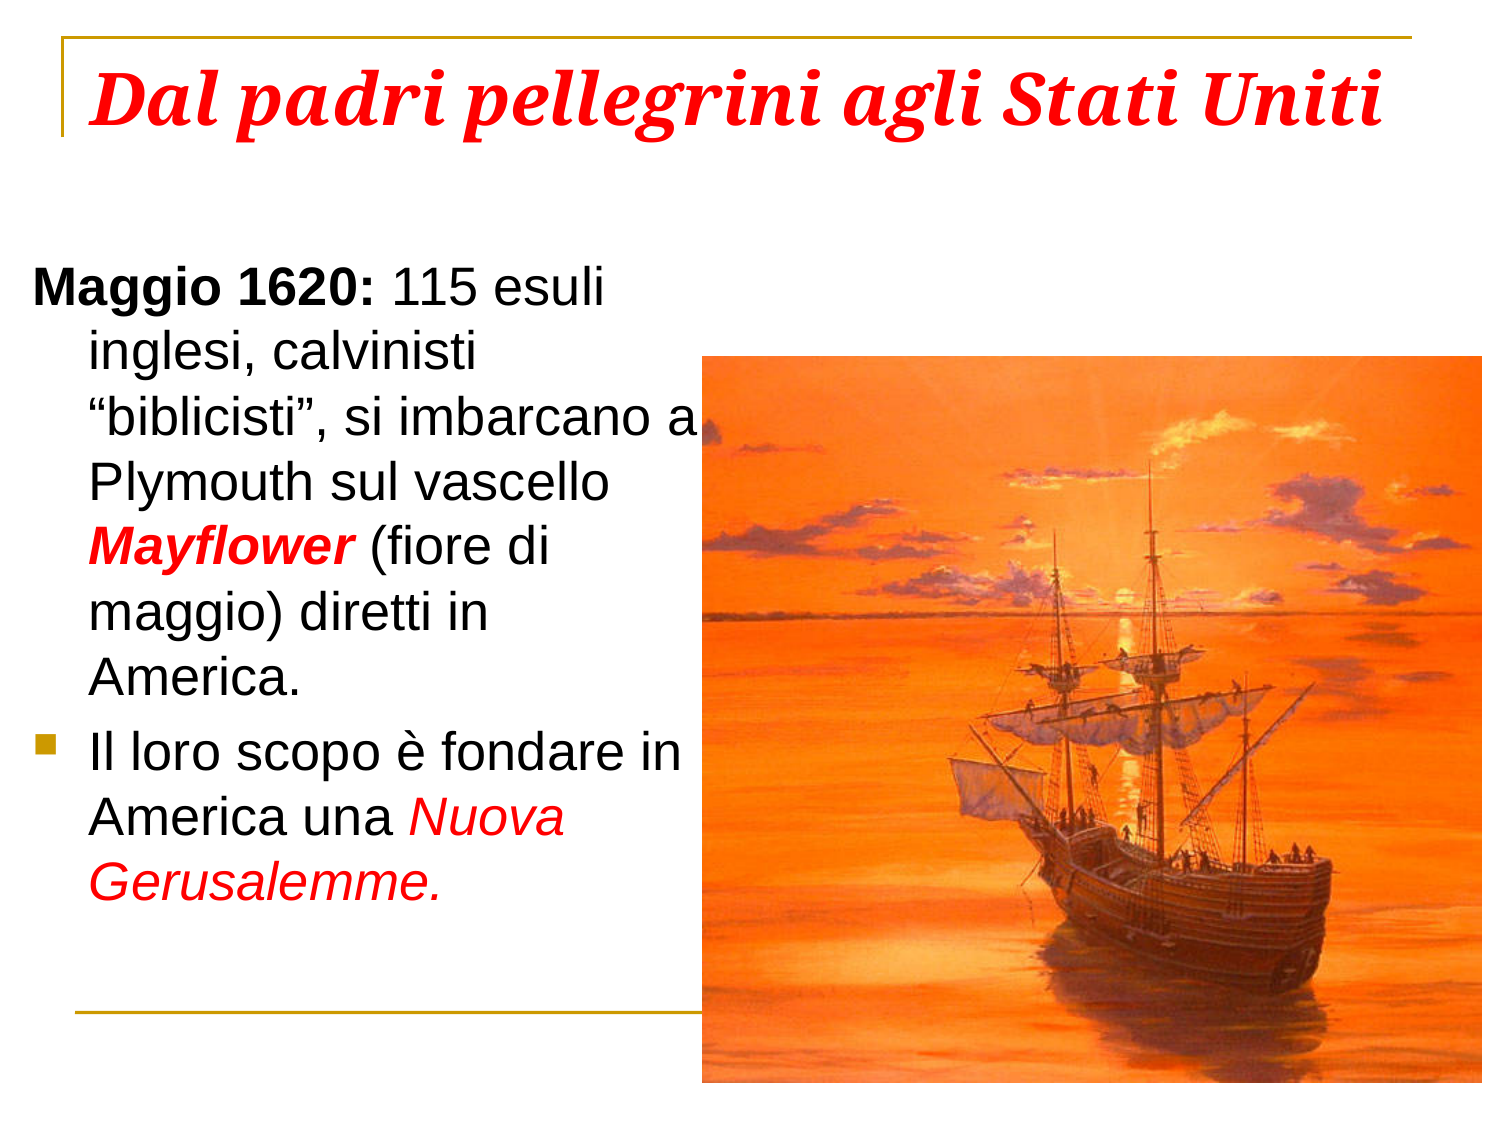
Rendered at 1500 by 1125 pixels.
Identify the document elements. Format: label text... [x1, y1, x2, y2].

list Maggio 1620: 115 esuli inglesi, calvinisti “biblicisti”, si imbarcano a Plymouth sul vascello Mayflower (fiore di maggio) diretti in America. Il loro scopo è fondare in America una Nuova Gerusalemme. [17, 243, 715, 987]
title Dal padri pellegrini agli Stati Uniti [75, 44, 1425, 232]
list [702, 356, 1482, 1083]
